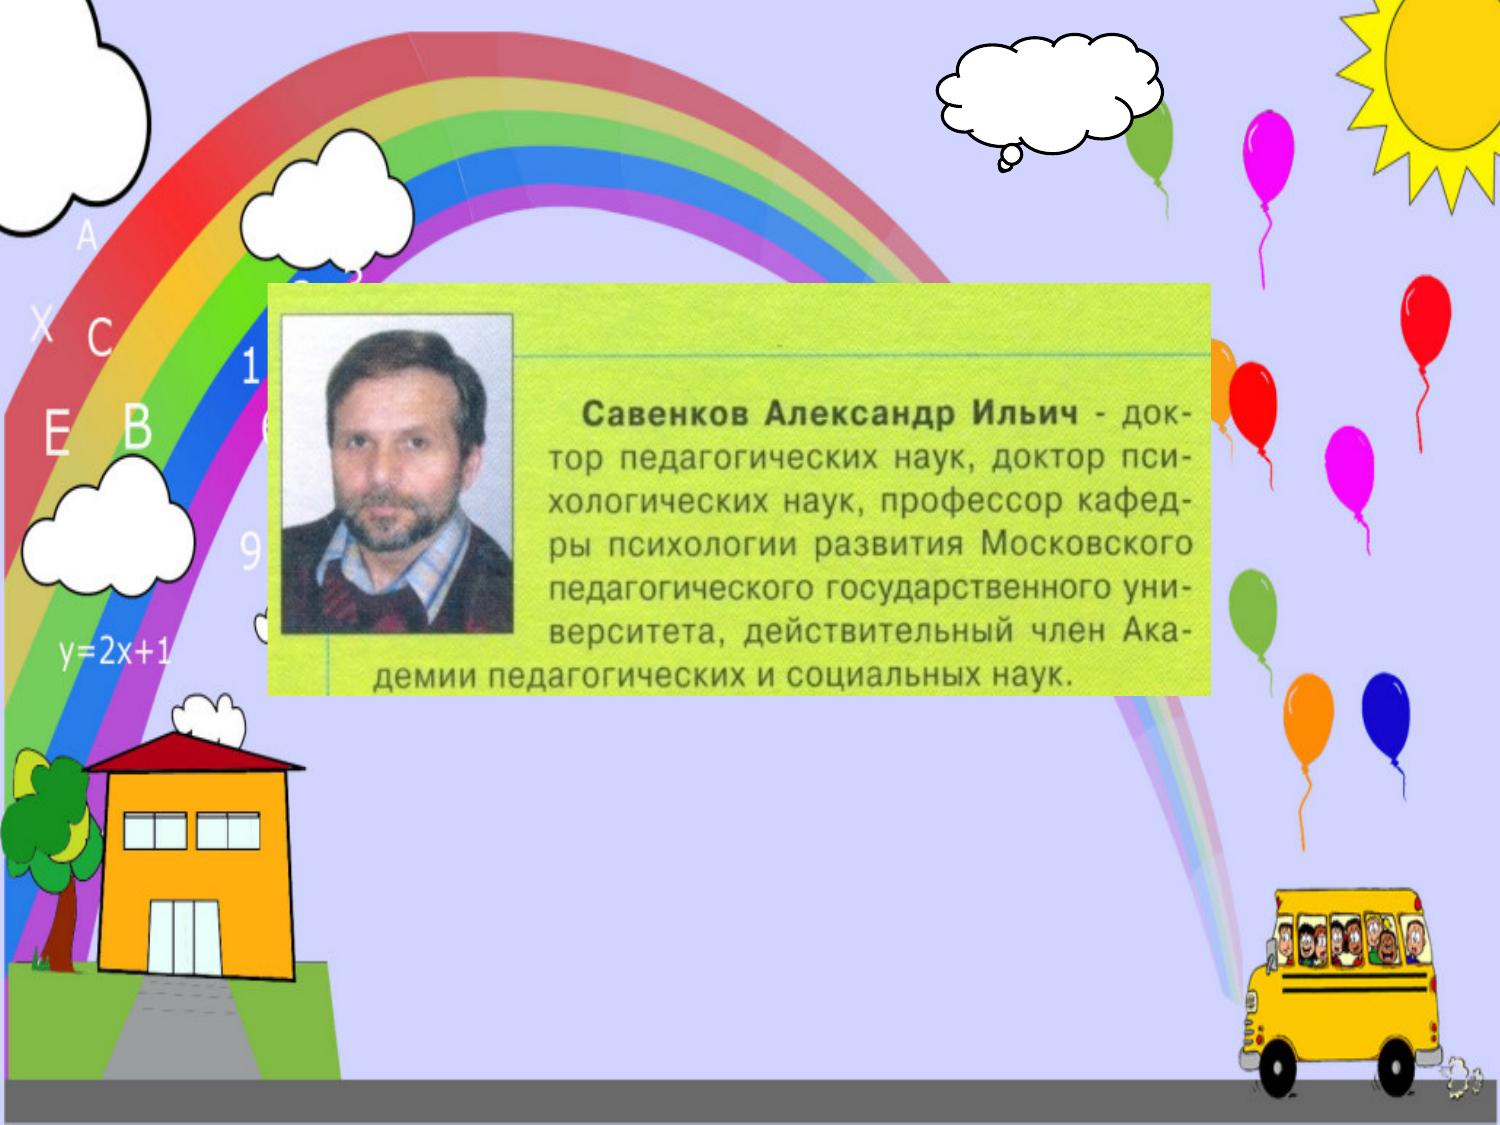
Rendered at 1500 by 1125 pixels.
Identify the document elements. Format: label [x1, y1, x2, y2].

picture [0, 0, 1500, 1125]
text_box [936, 33, 1164, 173]
